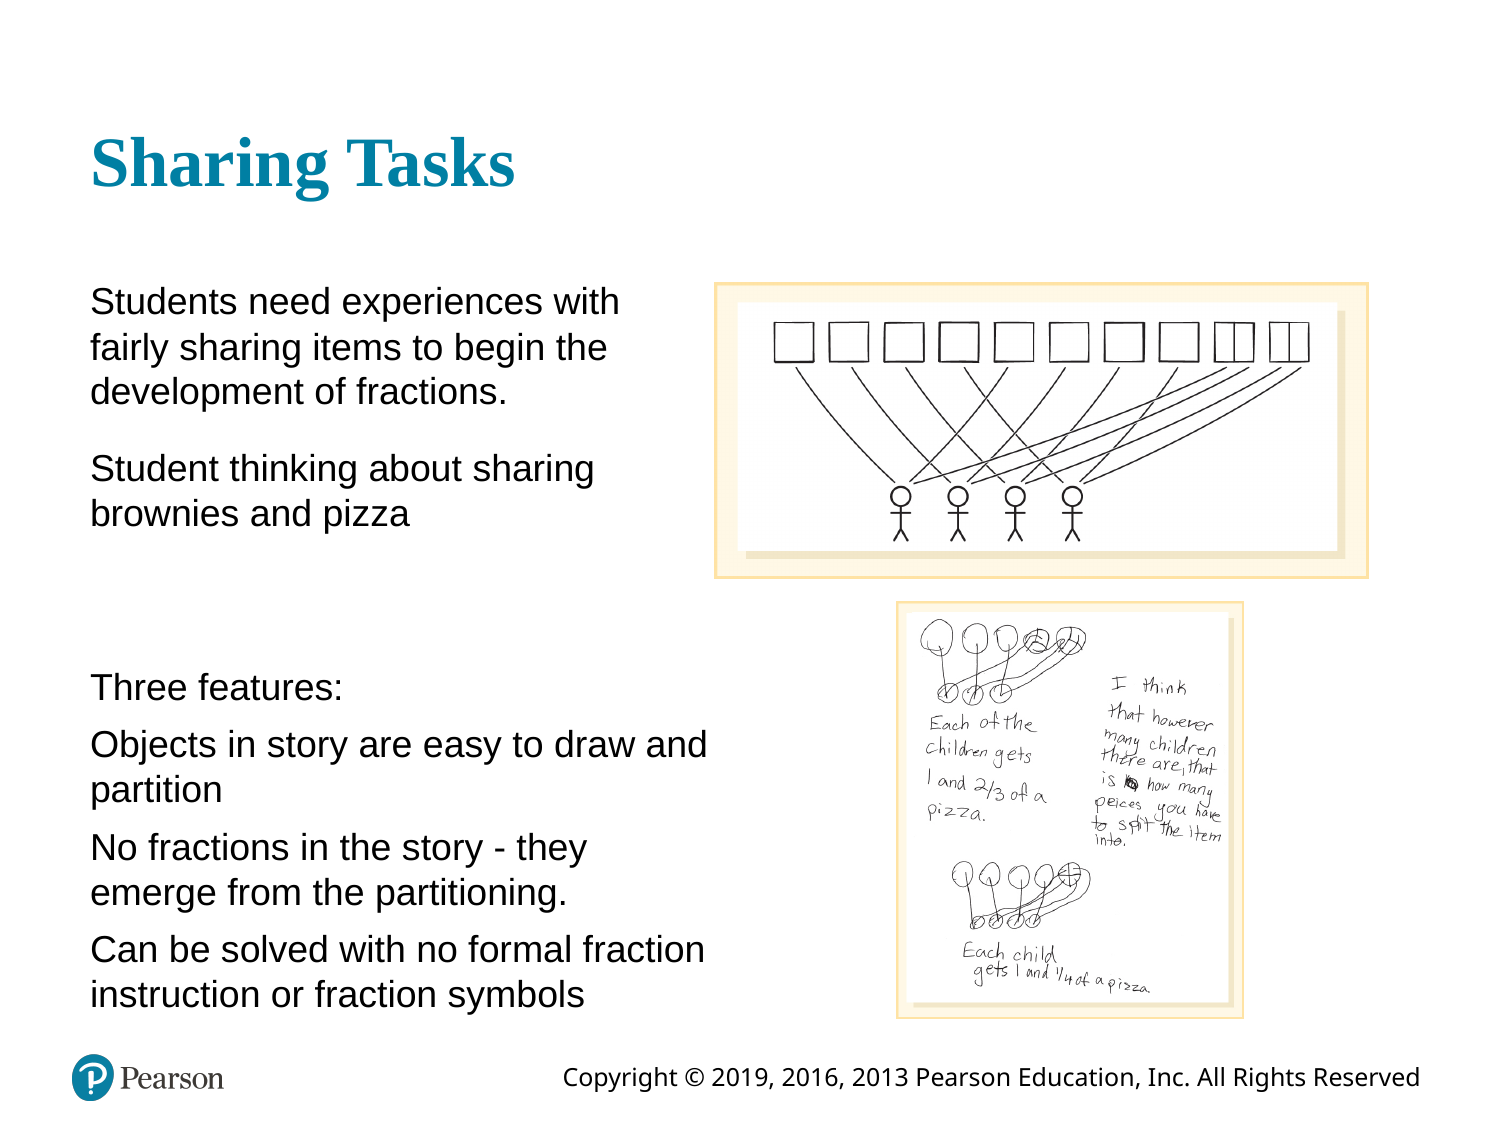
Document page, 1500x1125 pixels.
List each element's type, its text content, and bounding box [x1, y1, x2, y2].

picture [72, 1087, 83, 1101]
list Students need experiences with fairly sharing items to begin the development of fractions. Student thinking about sharing brownies and pizza [75, 262, 660, 547]
picture [895, 601, 1244, 1019]
picture [72, 1054, 88, 1070]
list Three features: Objects in story are easy to draw and partition No fractions in the story - they emerge from the partitioning. Can be solved with no formal fraction instruction or fraction symbols [75, 647, 735, 1025]
picture [98, 1054, 224, 1101]
picture [714, 282, 1369, 580]
title Sharing Tasks [75, 35, 1425, 216]
picture [80, 1063, 106, 1088]
